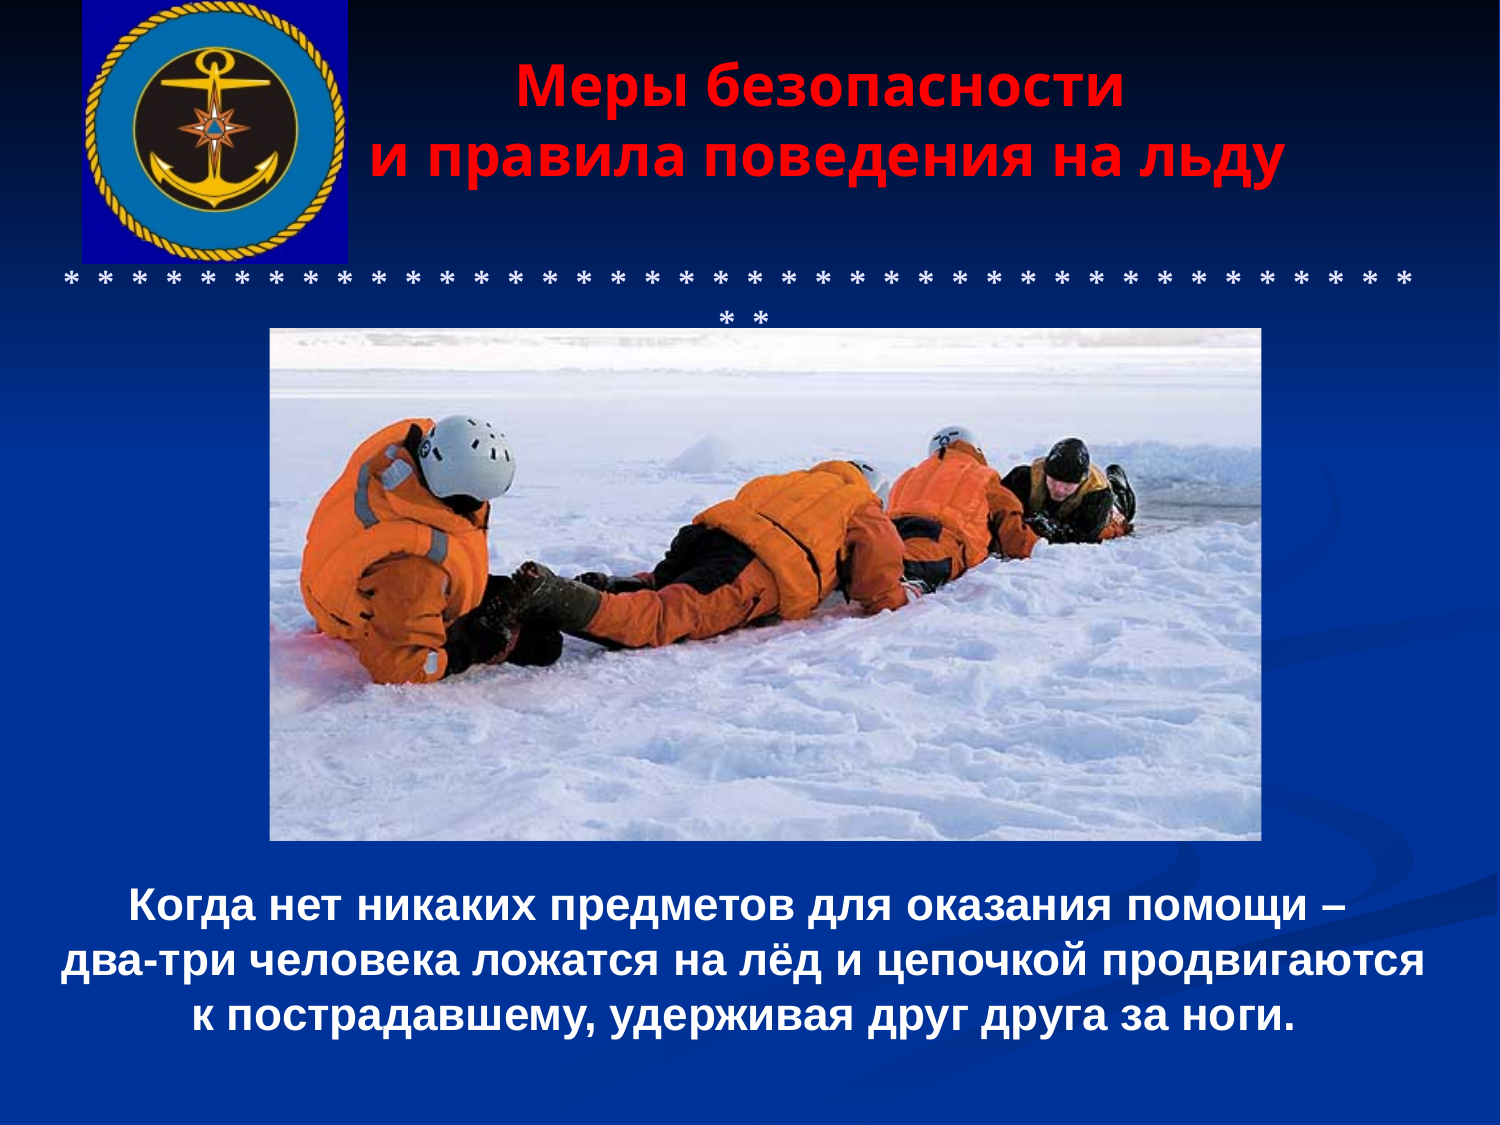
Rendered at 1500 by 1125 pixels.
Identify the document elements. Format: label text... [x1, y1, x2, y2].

text_box Когда нет никаких предметов для оказания помощи – два-три человека ложатся на лёд и цепочкой продвигаются к пострадавшему, удерживая друг друга за ноги. [35, 867, 1454, 1047]
picture [81, 0, 348, 265]
title Меры безопасности и правила поведения на льду * * * * * * * * * * * * * * * * * * * * * * * * * * * * * * * * * * * * * * * * * * [40, 101, 1448, 290]
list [269, 327, 1262, 841]
